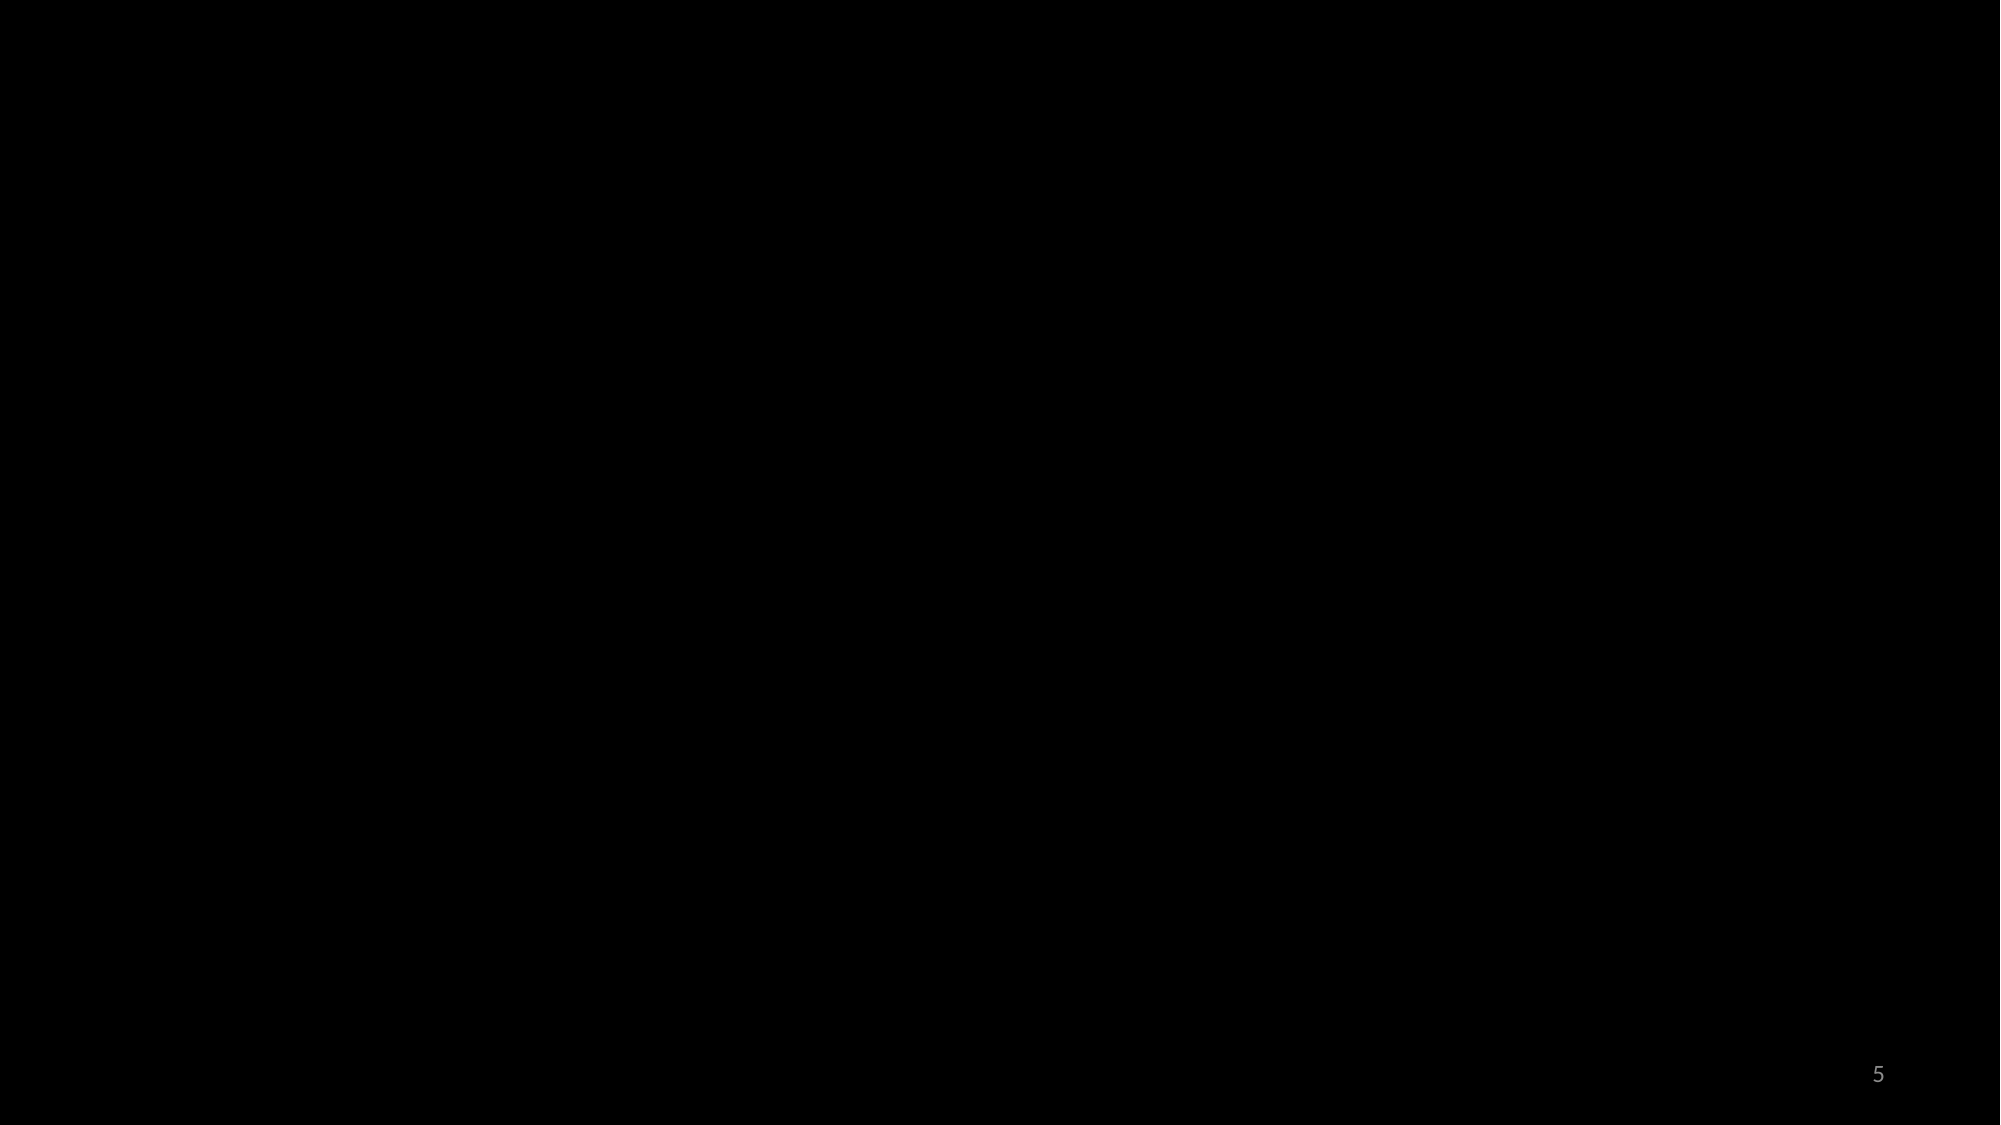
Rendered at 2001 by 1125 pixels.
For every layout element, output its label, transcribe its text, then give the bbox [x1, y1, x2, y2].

slide_number 5 [1433, 1042, 1900, 1103]
